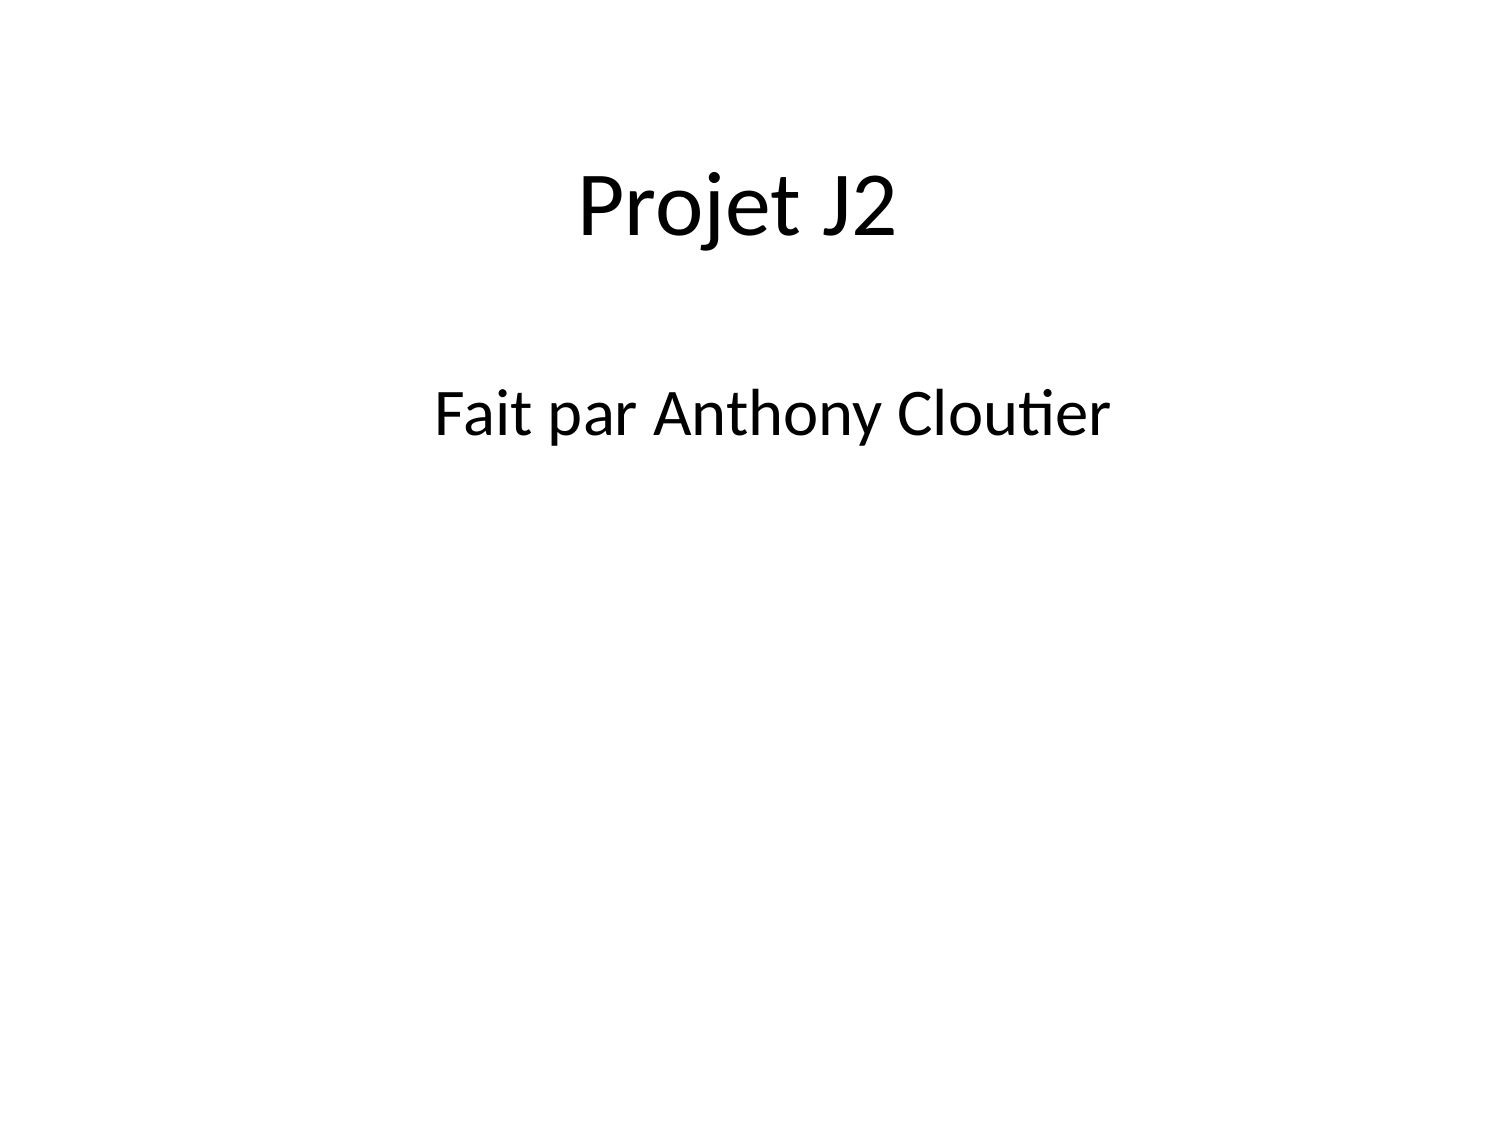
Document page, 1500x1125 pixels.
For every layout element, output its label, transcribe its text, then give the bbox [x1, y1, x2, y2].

title Projet J2 [100, 78, 1376, 320]
subtitle Fait par Anthony Cloutier [183, 361, 1365, 1012]
